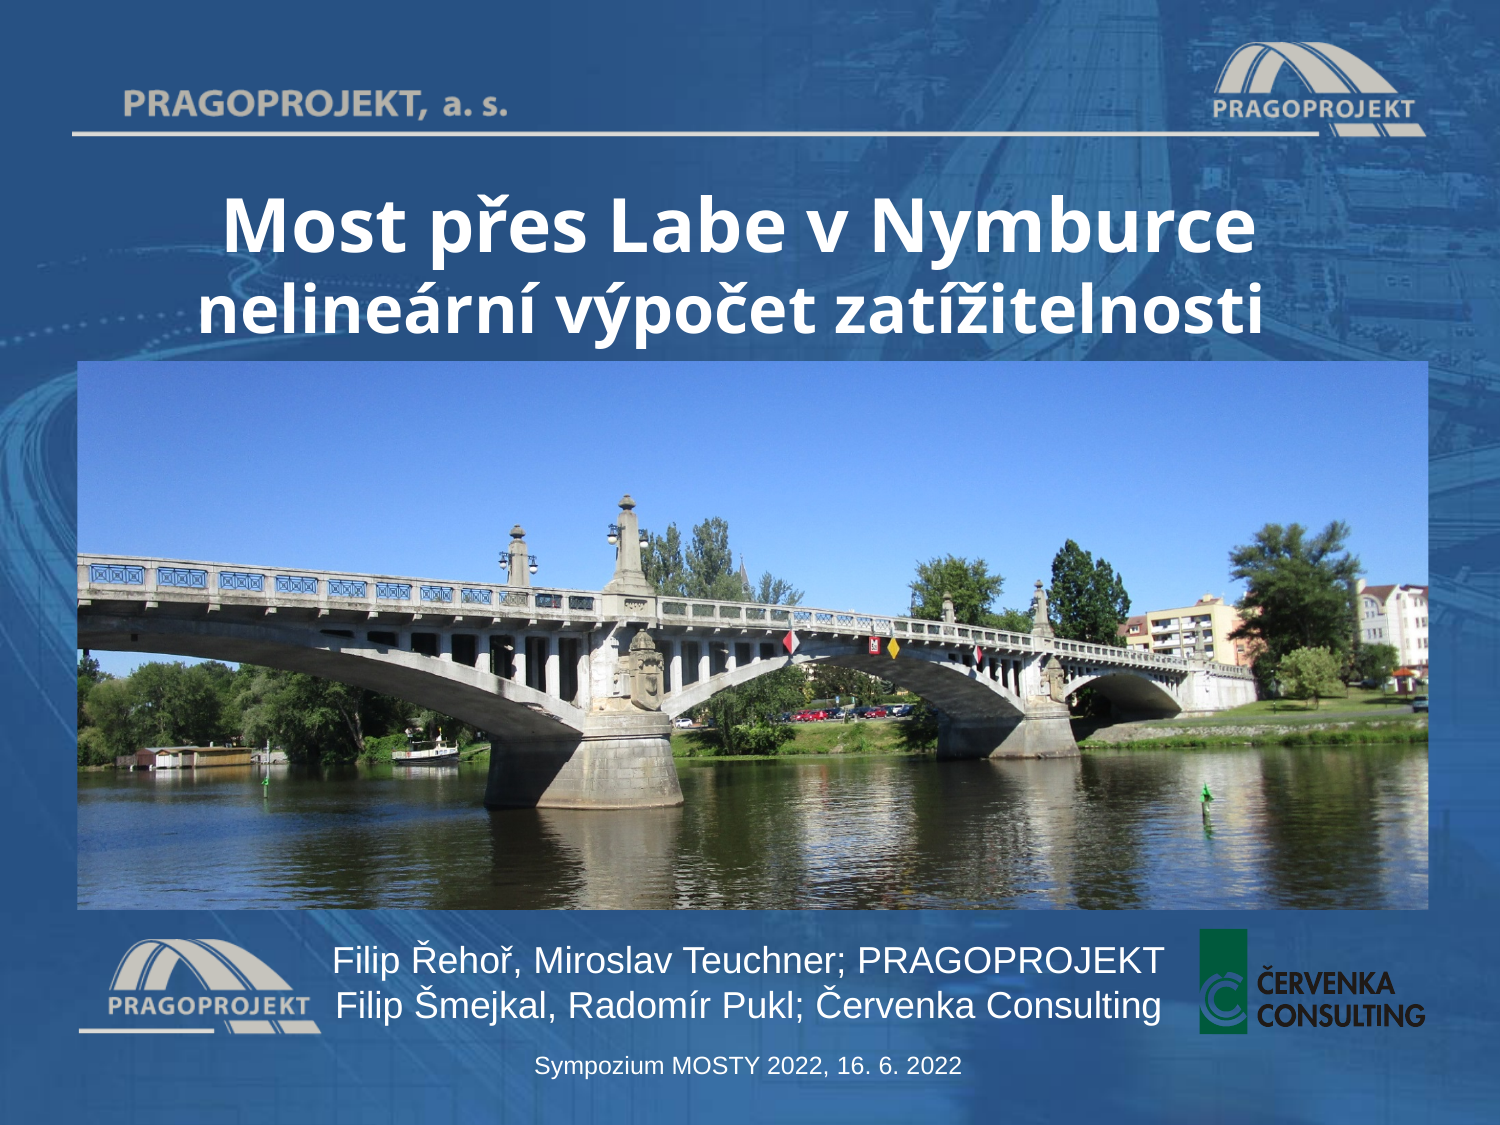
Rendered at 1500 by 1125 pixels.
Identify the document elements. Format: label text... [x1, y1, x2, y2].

picture [0, 0, 1500, 1125]
text_box Sympozium MOSTY 2022, 16. 6. 2022 [140, 1042, 1358, 1087]
text_box Filip Řehoř, Miroslav Teuchner; PRAGOPROJEKT Filip Šmejkal, Radomír Pukl; Červenka Consulting [328, 928, 1196, 1034]
text_box Most přes Labe v Nymburce nelineární výpočet zatížitelnosti [72, 169, 1408, 355]
